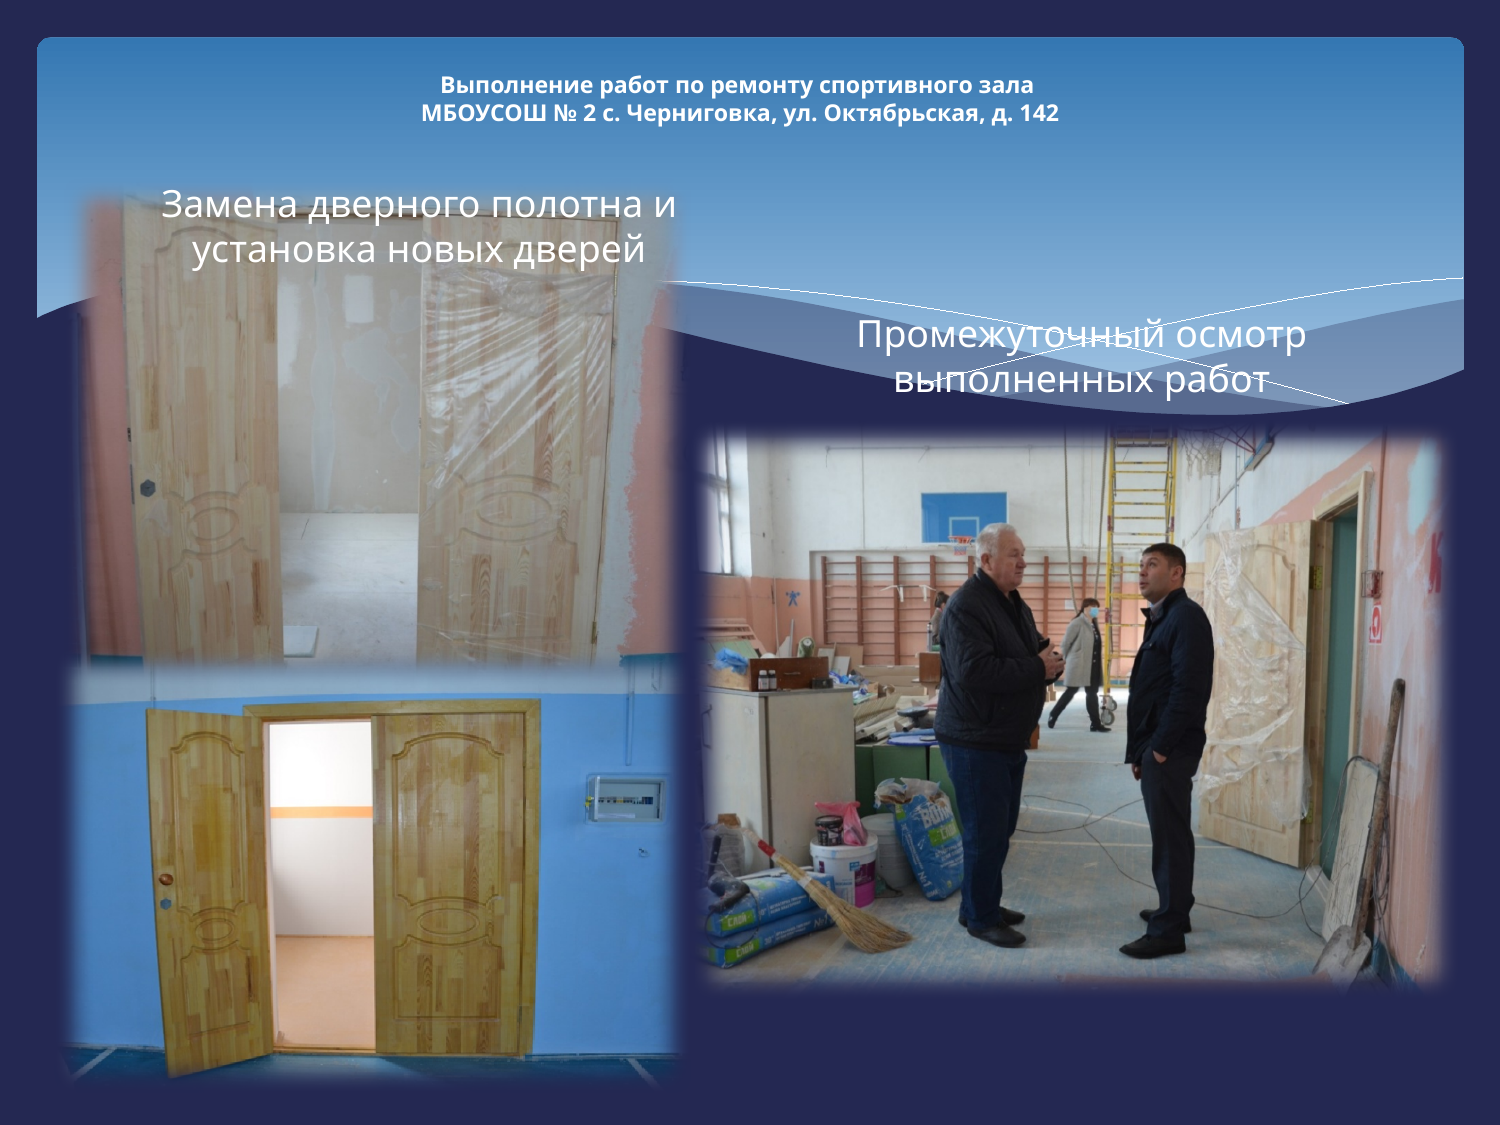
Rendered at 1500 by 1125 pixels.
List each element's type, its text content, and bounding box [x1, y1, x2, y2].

picture [52, 420, 1459, 1095]
title Выполнение работ по ремонту спортивного зала МБОУСОШ № 2 с. Черниговка, ул. Октябрьская, д. 142 [64, 42, 1415, 159]
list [64, 178, 692, 643]
text_box Замена дверного полотна и установка новых дверей [53, 172, 786, 278]
text_box Промежуточный осмотр выполненных работ [785, 302, 1388, 408]
